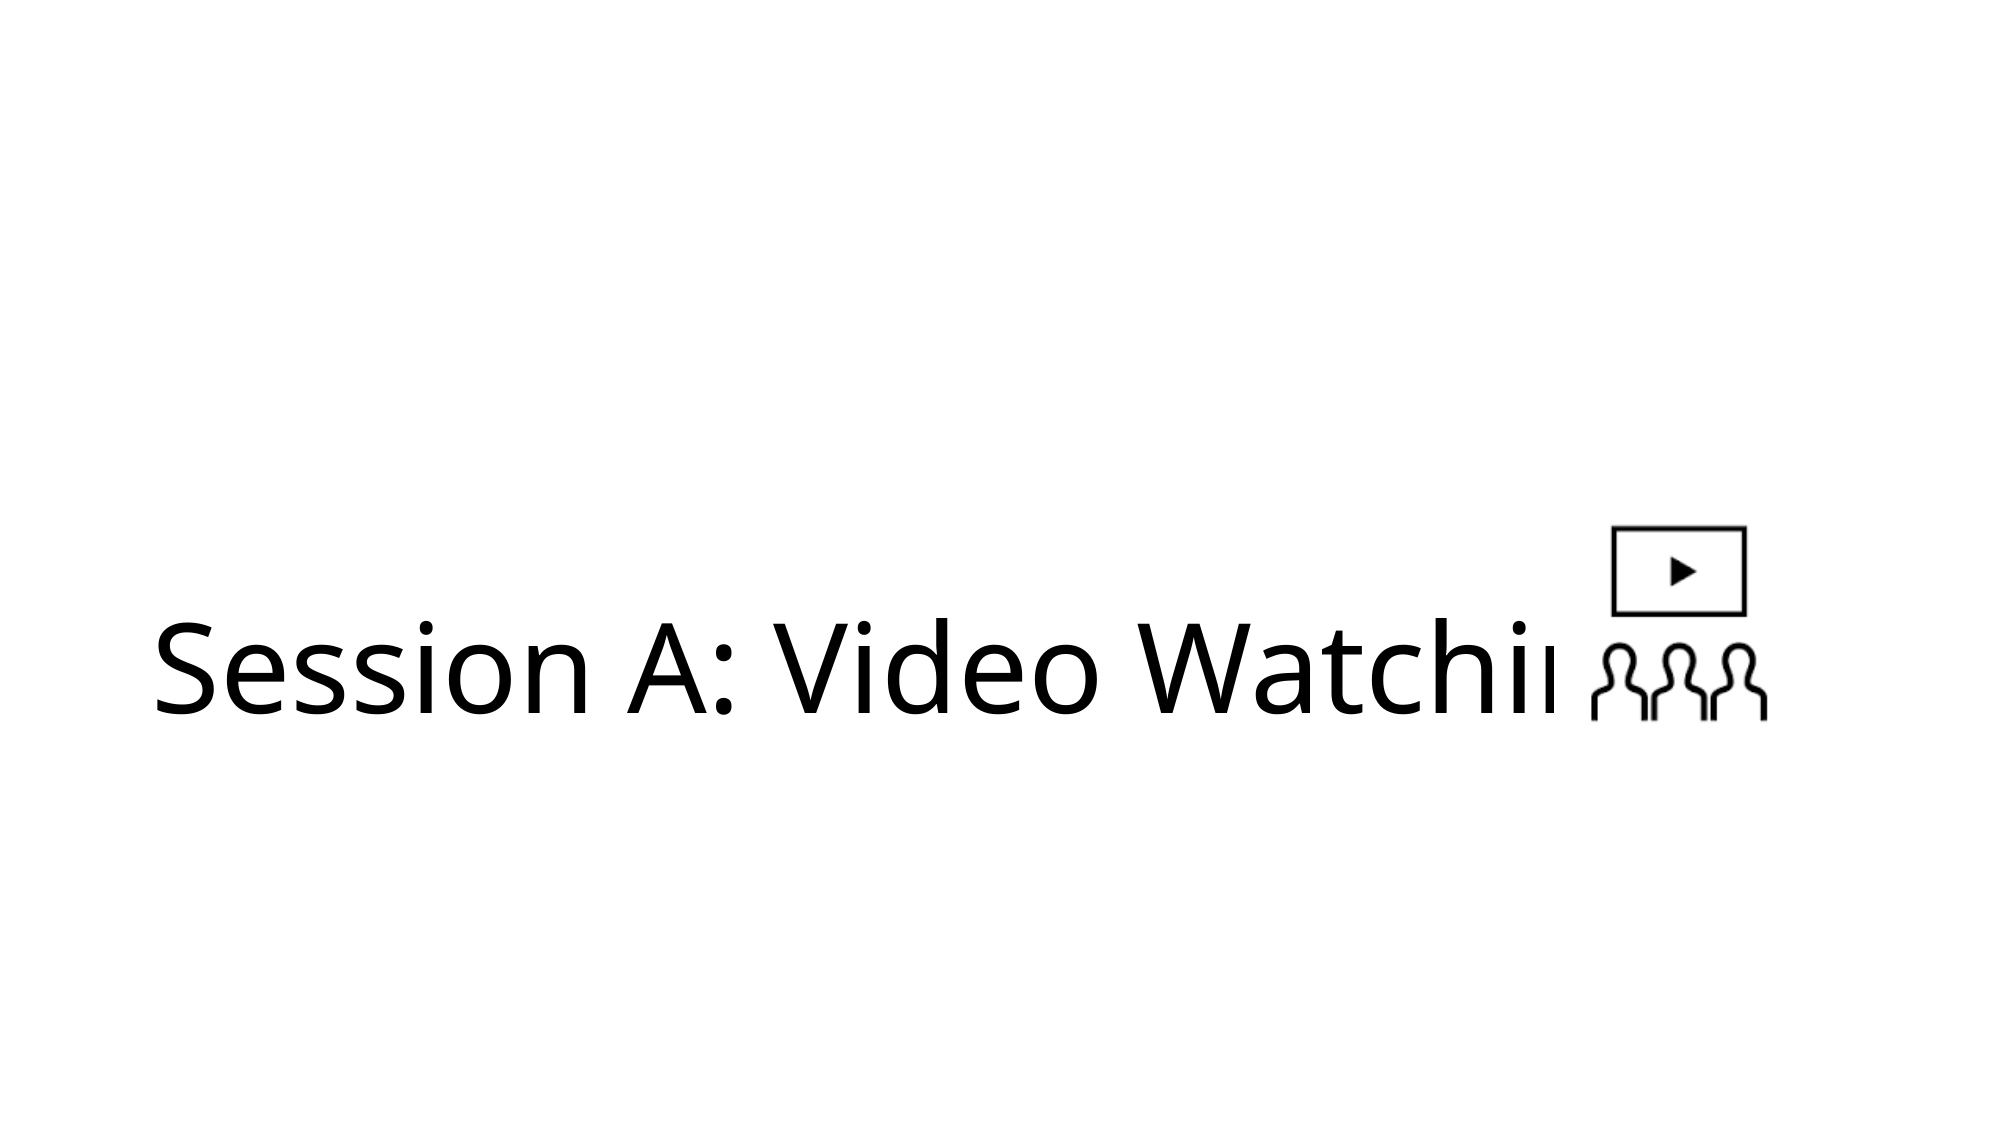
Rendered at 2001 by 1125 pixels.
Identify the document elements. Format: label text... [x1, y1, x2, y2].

picture [1554, 498, 1805, 749]
title Session A: Video Watching [136, 280, 1862, 749]
